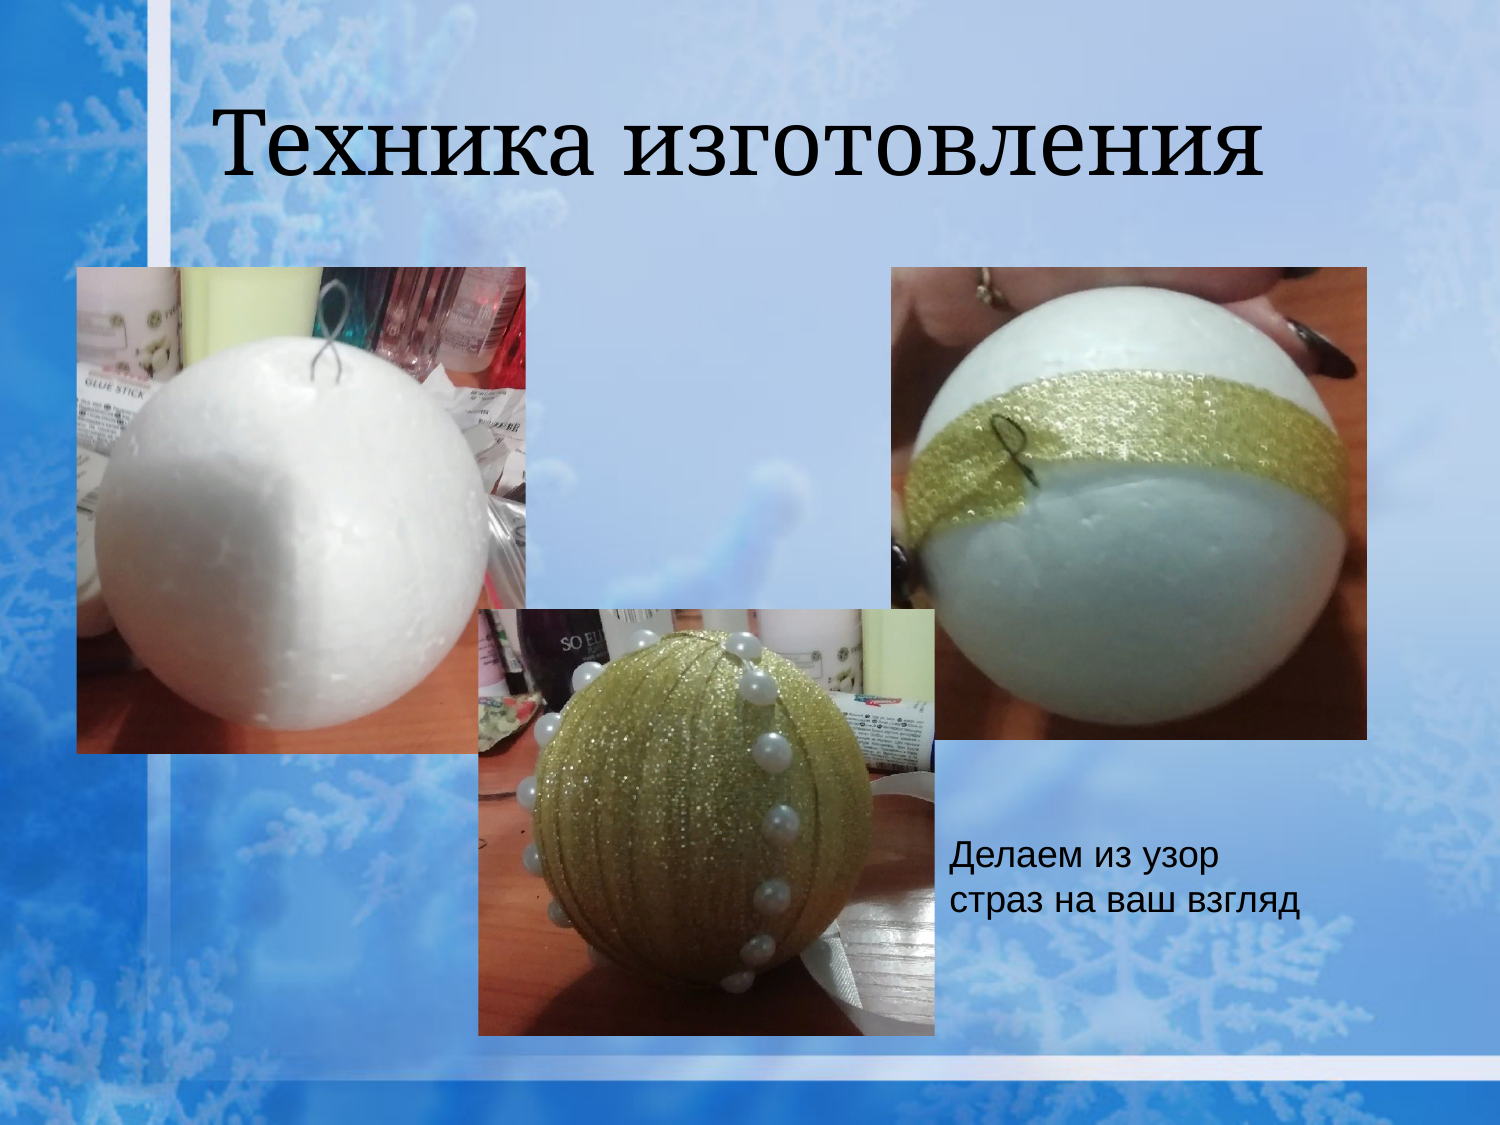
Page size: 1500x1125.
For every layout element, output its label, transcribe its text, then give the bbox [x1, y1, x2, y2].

text_box Делаем из узор страз на ваш взгляд [938, 822, 1337, 928]
title Техника изготовления [75, 45, 1425, 233]
picture [0, 0, 1500, 1125]
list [891, 266, 1367, 740]
